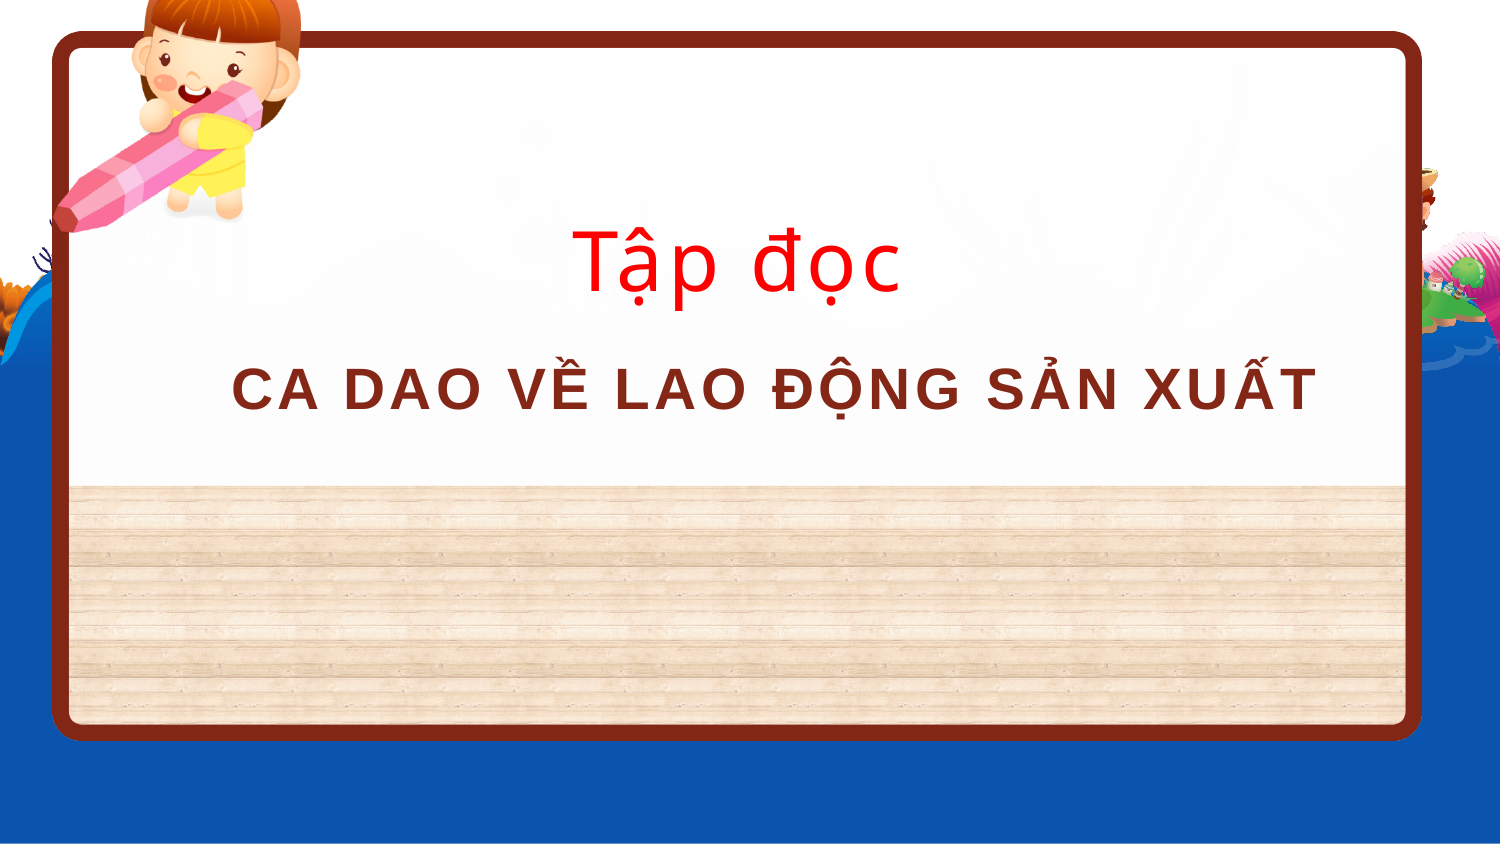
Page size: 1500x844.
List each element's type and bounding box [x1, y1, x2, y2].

picture [0, 0, 1500, 741]
